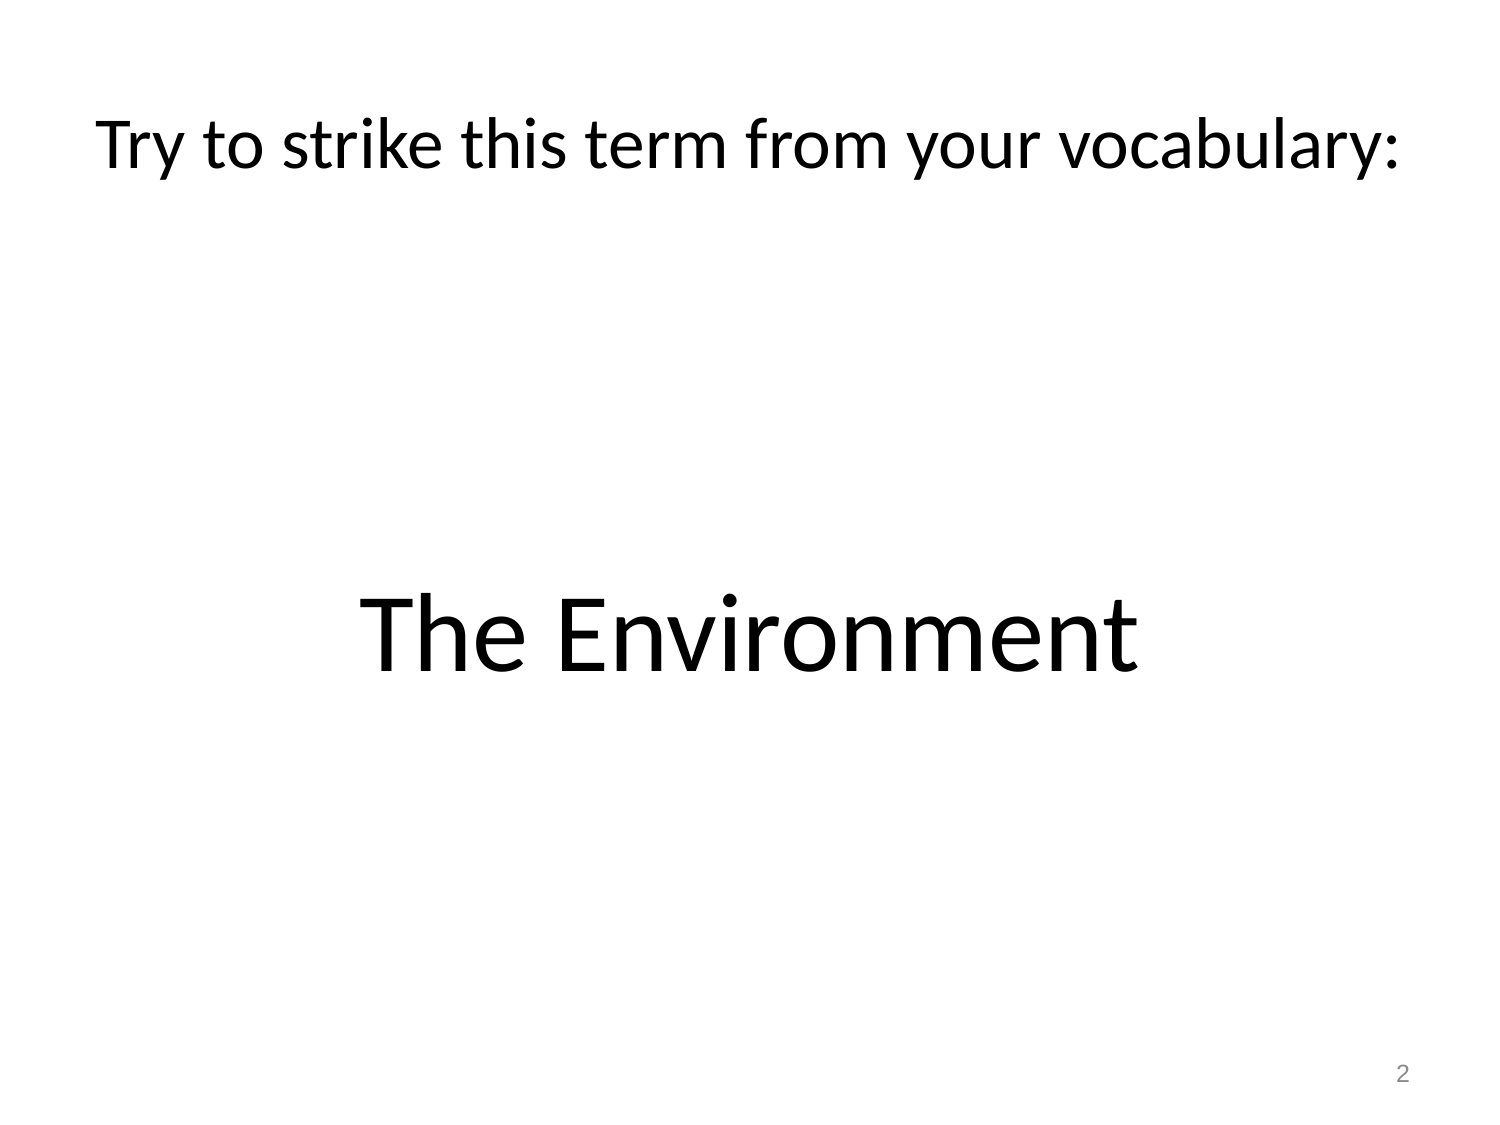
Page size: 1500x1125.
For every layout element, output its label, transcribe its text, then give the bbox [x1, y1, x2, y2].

slide_number 2 [1074, 1042, 1425, 1103]
list The Environment [75, 262, 1425, 1005]
title Try to strike this term from your vocabulary: [75, 45, 1425, 233]
